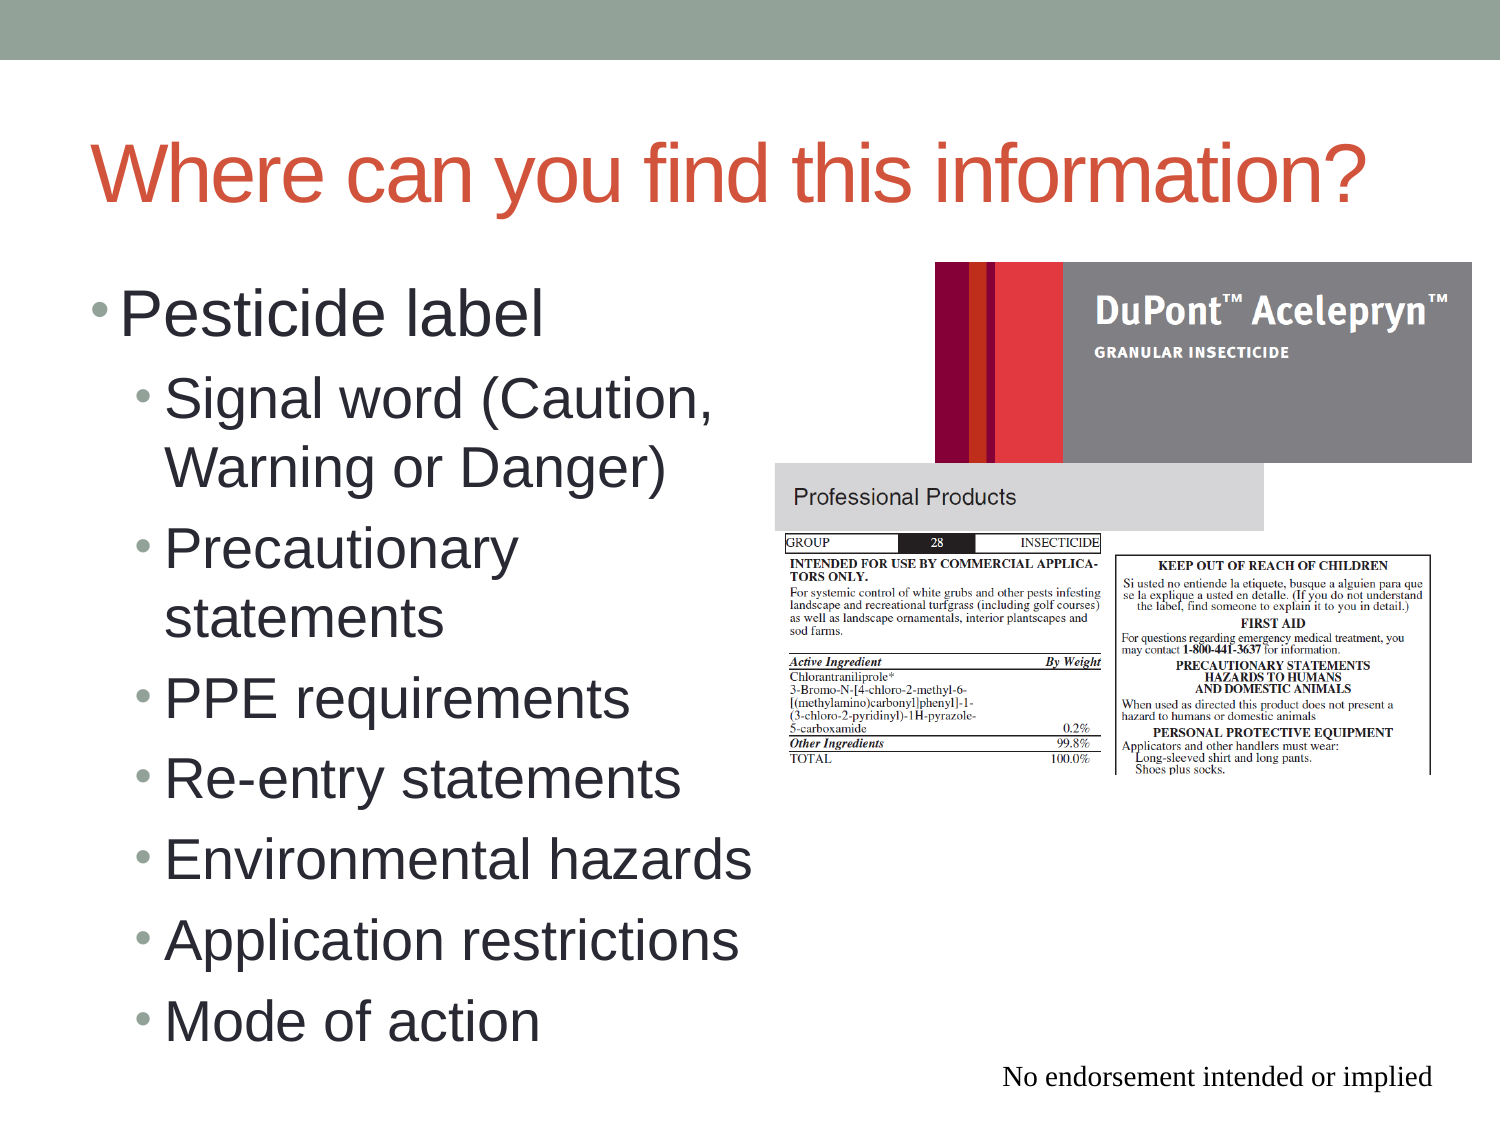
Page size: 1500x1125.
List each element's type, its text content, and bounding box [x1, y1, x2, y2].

picture [774, 262, 1473, 776]
title Where can you find this information? [75, 87, 1425, 250]
text_box No endorsement intended or implied [987, 1049, 1488, 1100]
list Pesticide label Signal word (Caution, Warning or Danger) Precautionary statements PPE requirements Re-entry statements Environmental hazards Application restrictions Mode of action [75, 262, 788, 1063]
